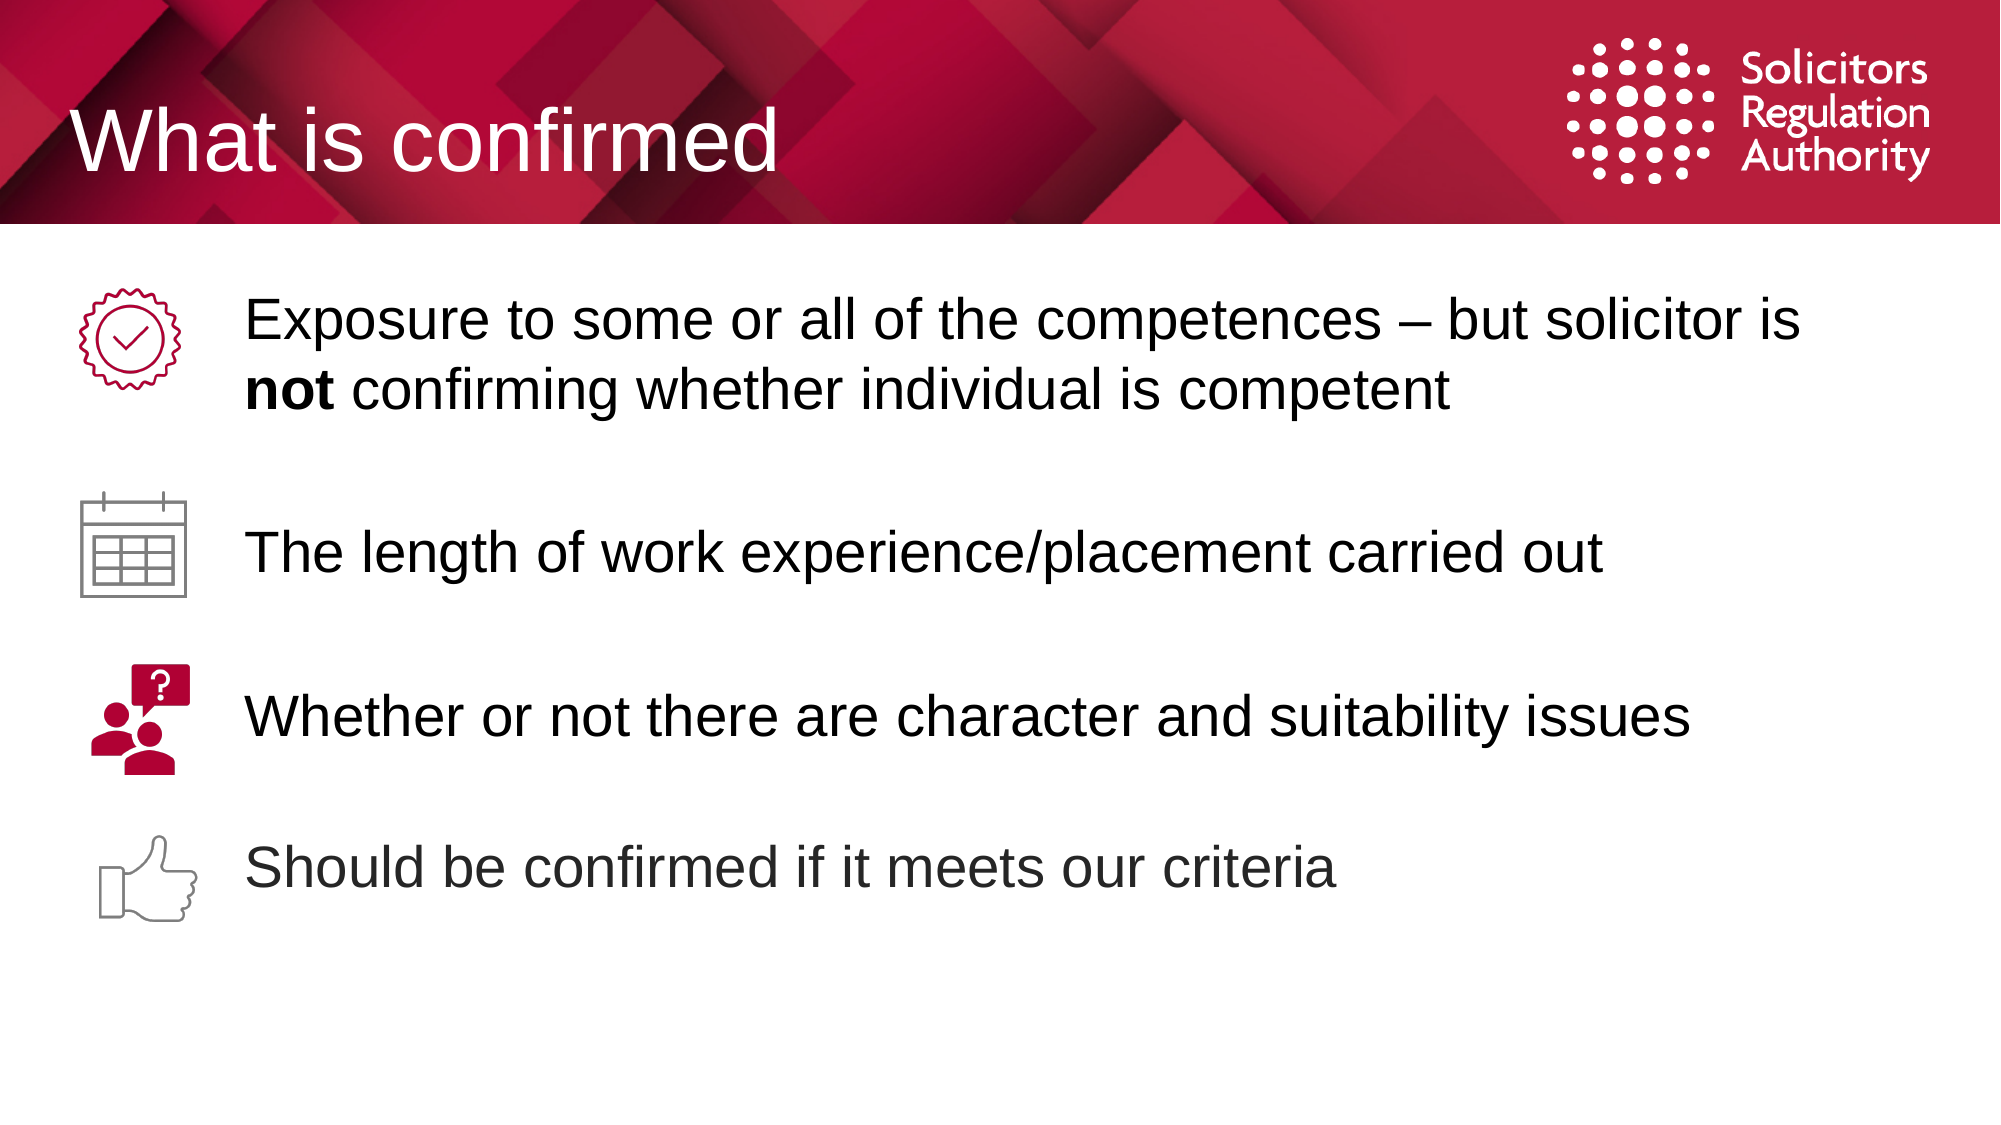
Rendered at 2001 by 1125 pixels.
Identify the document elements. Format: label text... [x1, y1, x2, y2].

picture [74, 653, 208, 787]
picture [88, 819, 208, 939]
picture [64, 273, 196, 405]
list Exposure to some or all of the competences – but solicitor is not confirming whether individual is competent The length of work experience/placement carried out Whether or not there are character and suitability issues Should be confirmed if it meets our criteria [229, 273, 1879, 1107]
picture [0, 0, 2000, 224]
picture [58, 469, 210, 620]
title What is confirmed [54, 42, 1126, 231]
